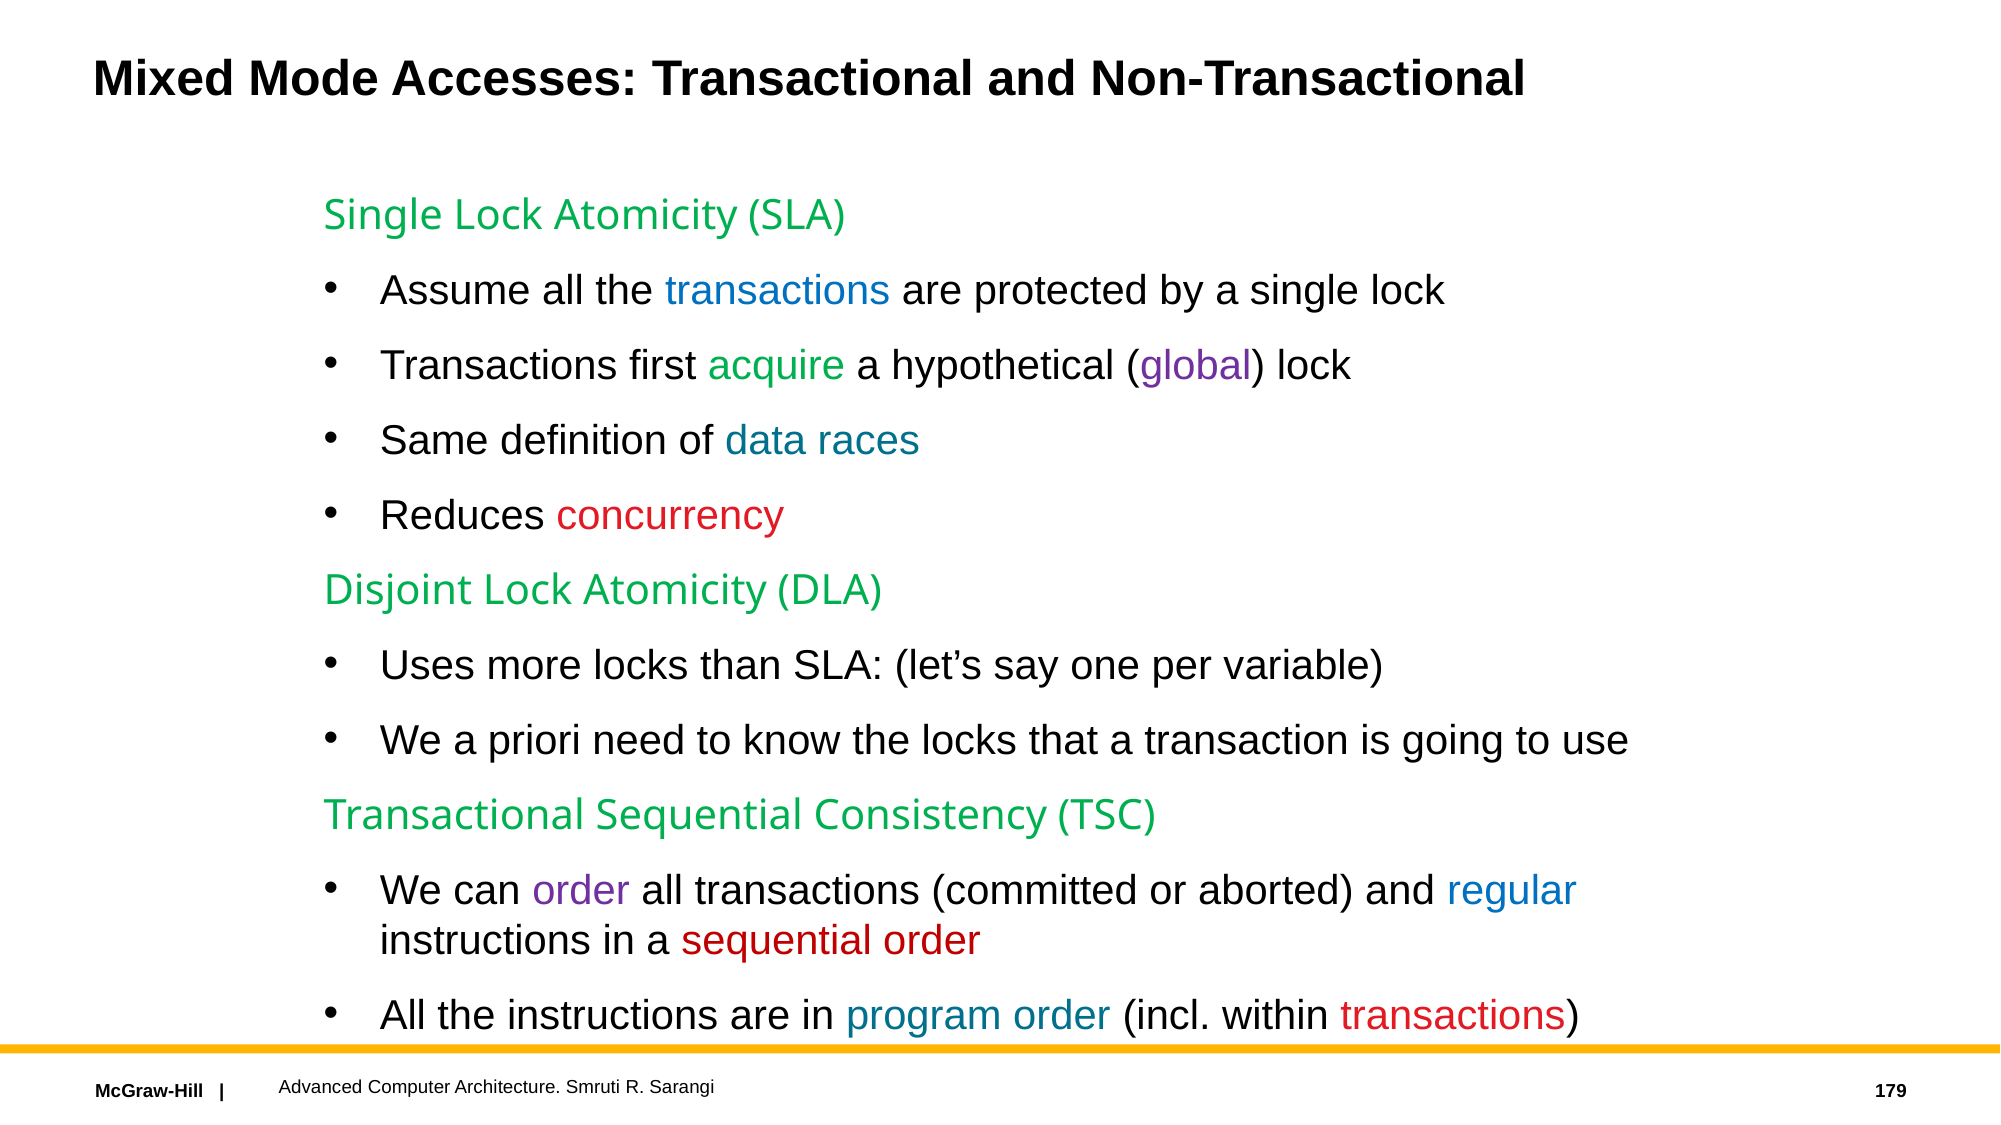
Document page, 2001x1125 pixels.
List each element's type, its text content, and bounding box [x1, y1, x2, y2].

list Single Lock Atomicity (SLA) Assume all the transactions are protected by a single lock Transactions first acquire a hypothetical (global) lock Same definition of data races Reduces concurrency Disjoint Lock Atomicity (DLA) Uses more locks than SLA: (let’s say one per variable) We a priori need to know the locks that a transaction is going to use Transactional Sequential Consistency (TSC) We can order all transactions (committed or aborted) and regular instructions in a sequential order All the instructions are in program order (incl. within transactions) [308, 179, 1647, 1048]
slide_number 179 [1711, 1071, 1922, 1109]
title Mixed Mode Accesses: Transactional and Non-Transactional [78, 45, 1578, 180]
footer Advanced Computer Architecture. Smruti R. Sarangi [263, 1067, 1464, 1105]
